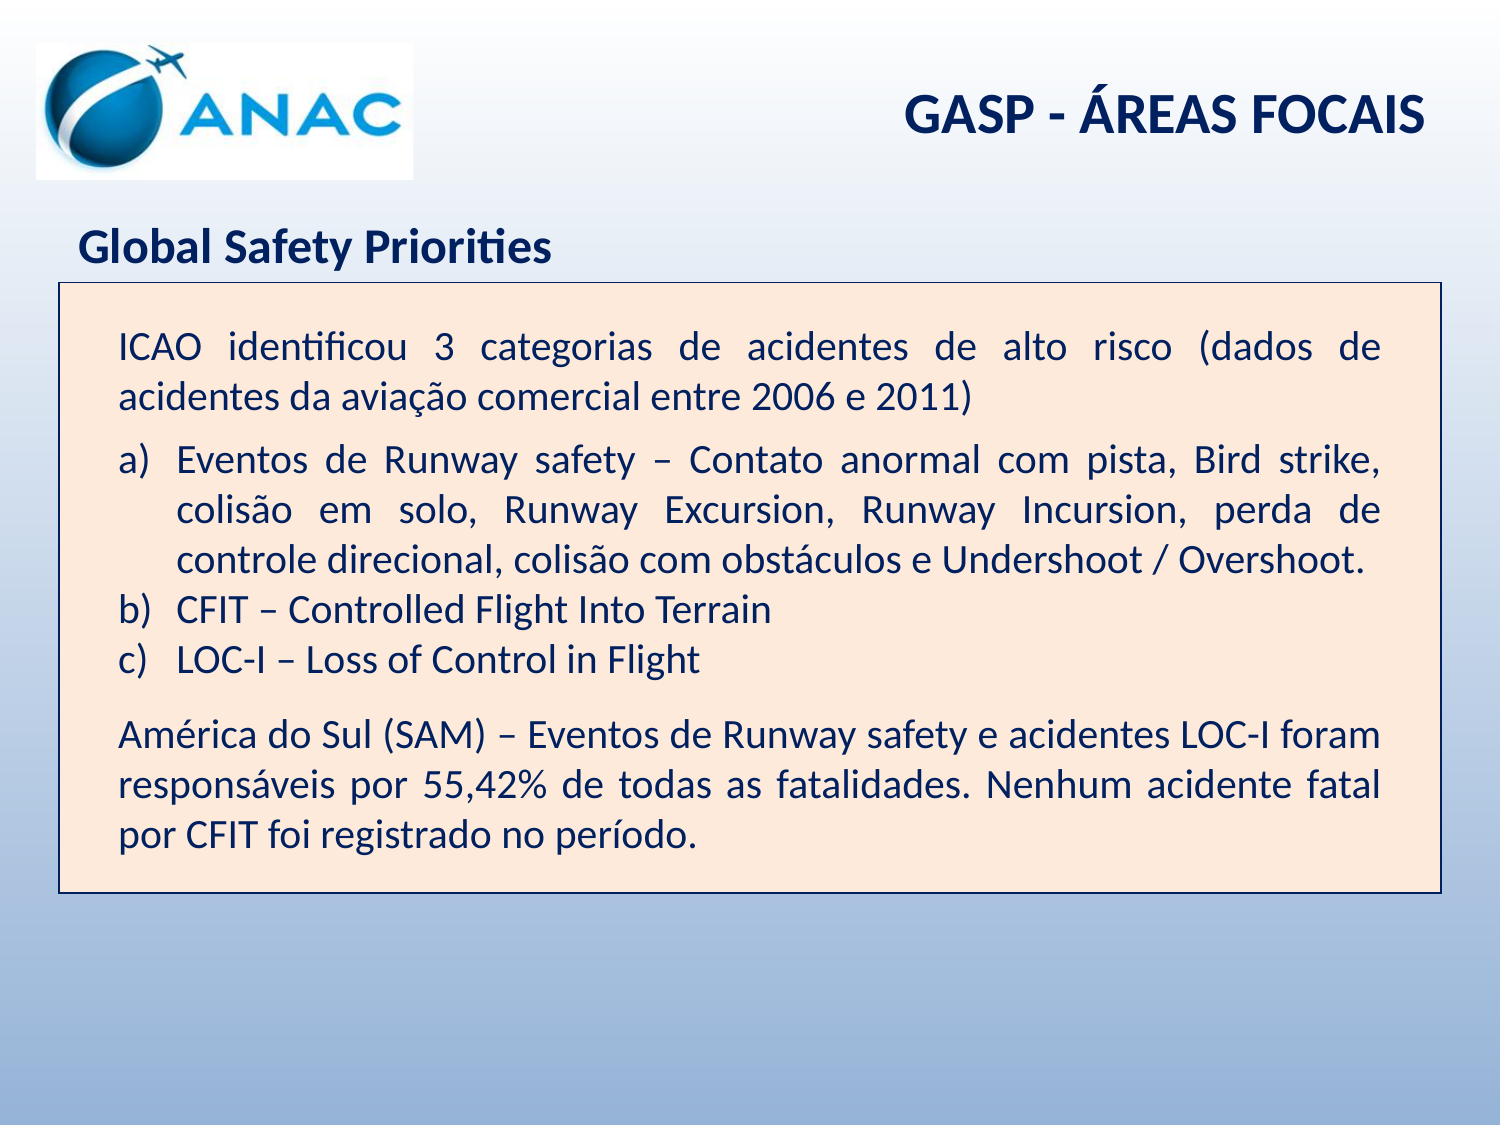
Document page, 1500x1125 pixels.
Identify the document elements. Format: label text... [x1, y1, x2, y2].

text_box GASP - ÁREAS FOCAIS [458, 68, 1442, 153]
text_box ICAO identificou 3 categorias de acidentes de alto risco (dados de acidentes da aviação comercial entre 2006 e 2011) Eventos de Runway safety – Contato anormal com pista, Bird strike, colisão em solo, Runway Excursion, Runway Incursion, perda de controle direcional, colisão com obstáculos e Undershoot / Overshoot. CFIT – Controlled Flight Into Terrain LOC-I – Loss of Control in Flight América do Sul (SAM) – Eventos de Runway safety e acidentes LOC-I foram responsáveis por 55,42% de todas as fatalidades. Nenhum acidente fatal por CFIT foi registrado no período. [59, 282, 1441, 894]
picture [35, 43, 414, 180]
title Global Safety Priorities [63, 141, 755, 282]
